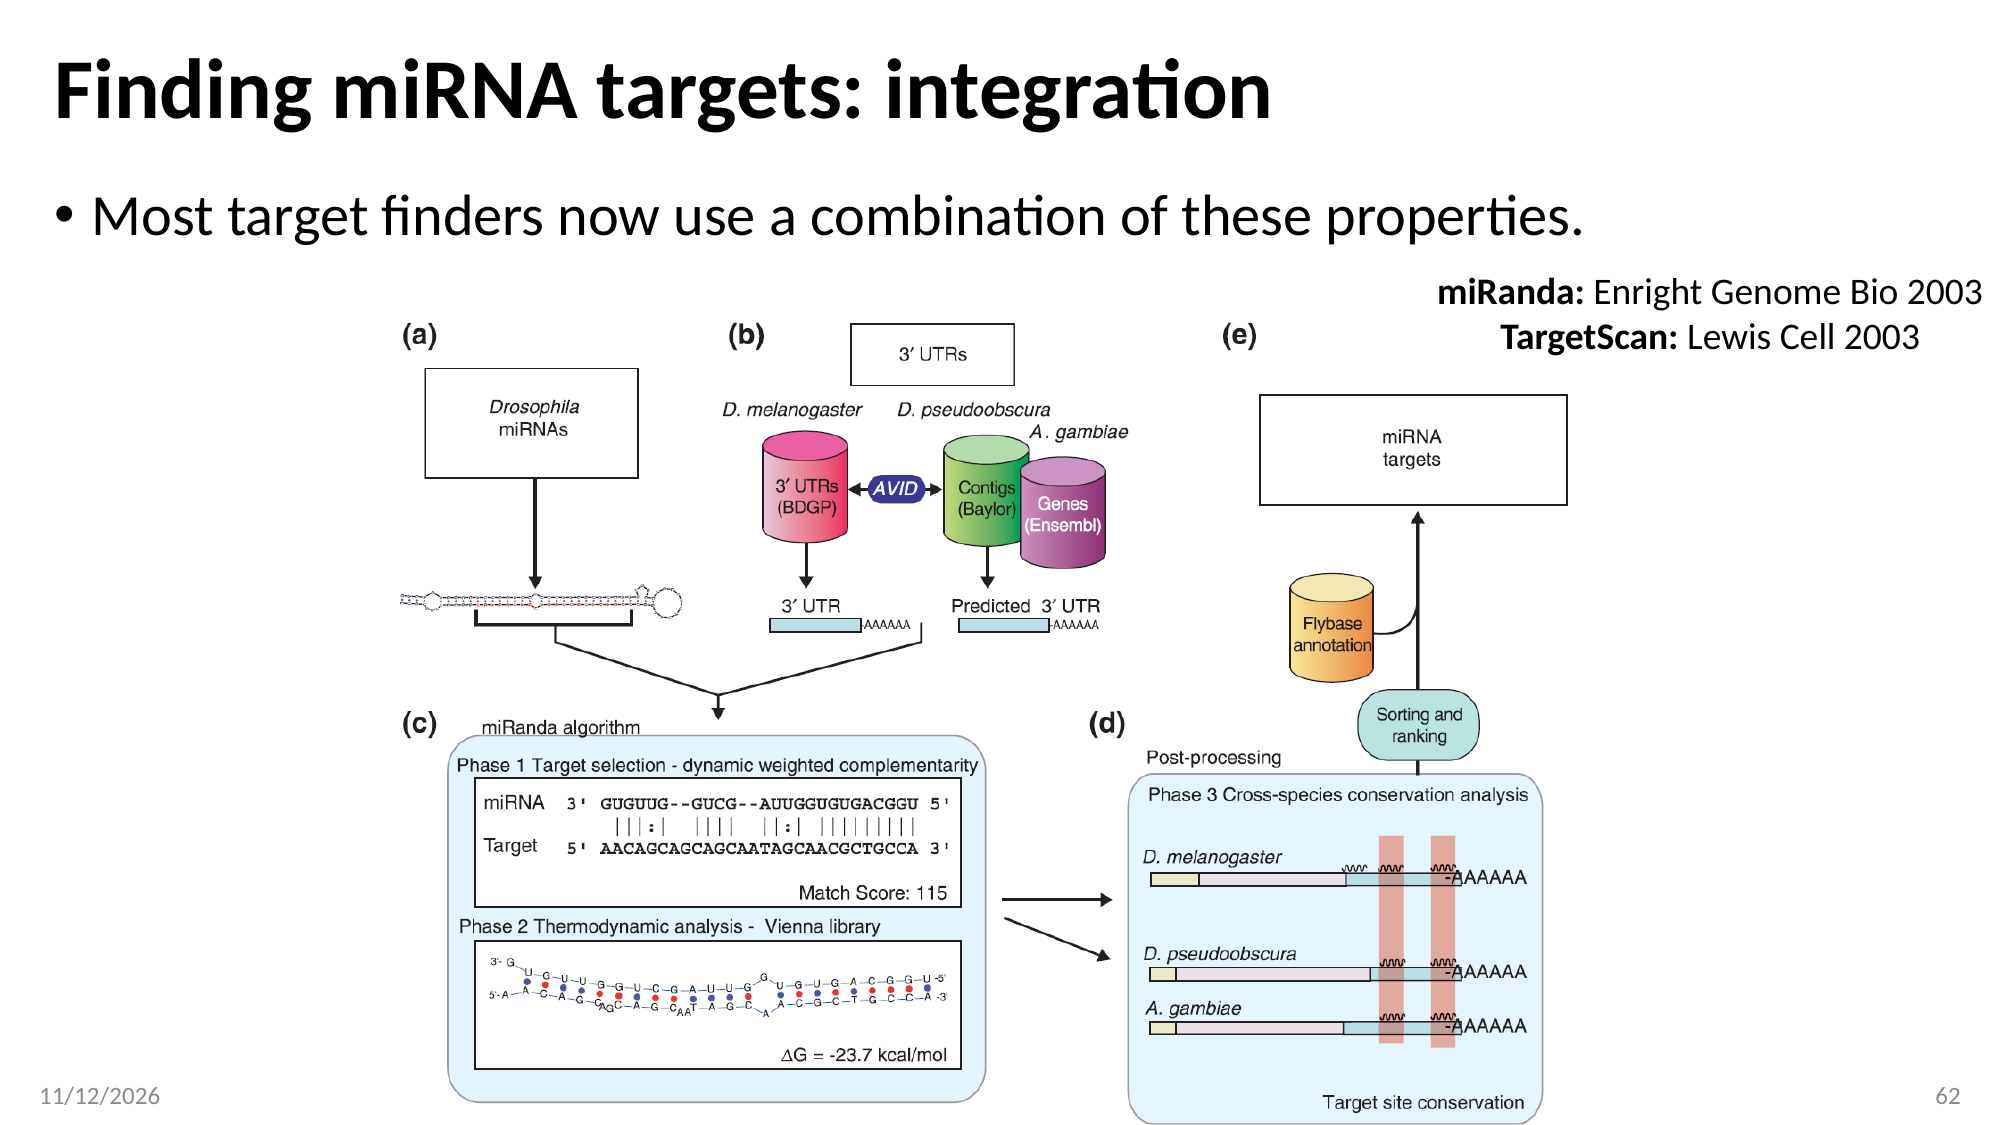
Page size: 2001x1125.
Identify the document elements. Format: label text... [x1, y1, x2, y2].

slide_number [39, 1064, 391, 1125]
title Finding miRNA targets: integration [39, 37, 1961, 145]
list Most target finders now use a combination of these properties. [39, 177, 1961, 1064]
text_box miRanda: Enright Genome Bio 2003 TargetScan: Lewis Cell 2003 [1422, 259, 1999, 365]
picture [391, 319, 1569, 1125]
slide_number 62 [1569, 1064, 1961, 1125]
